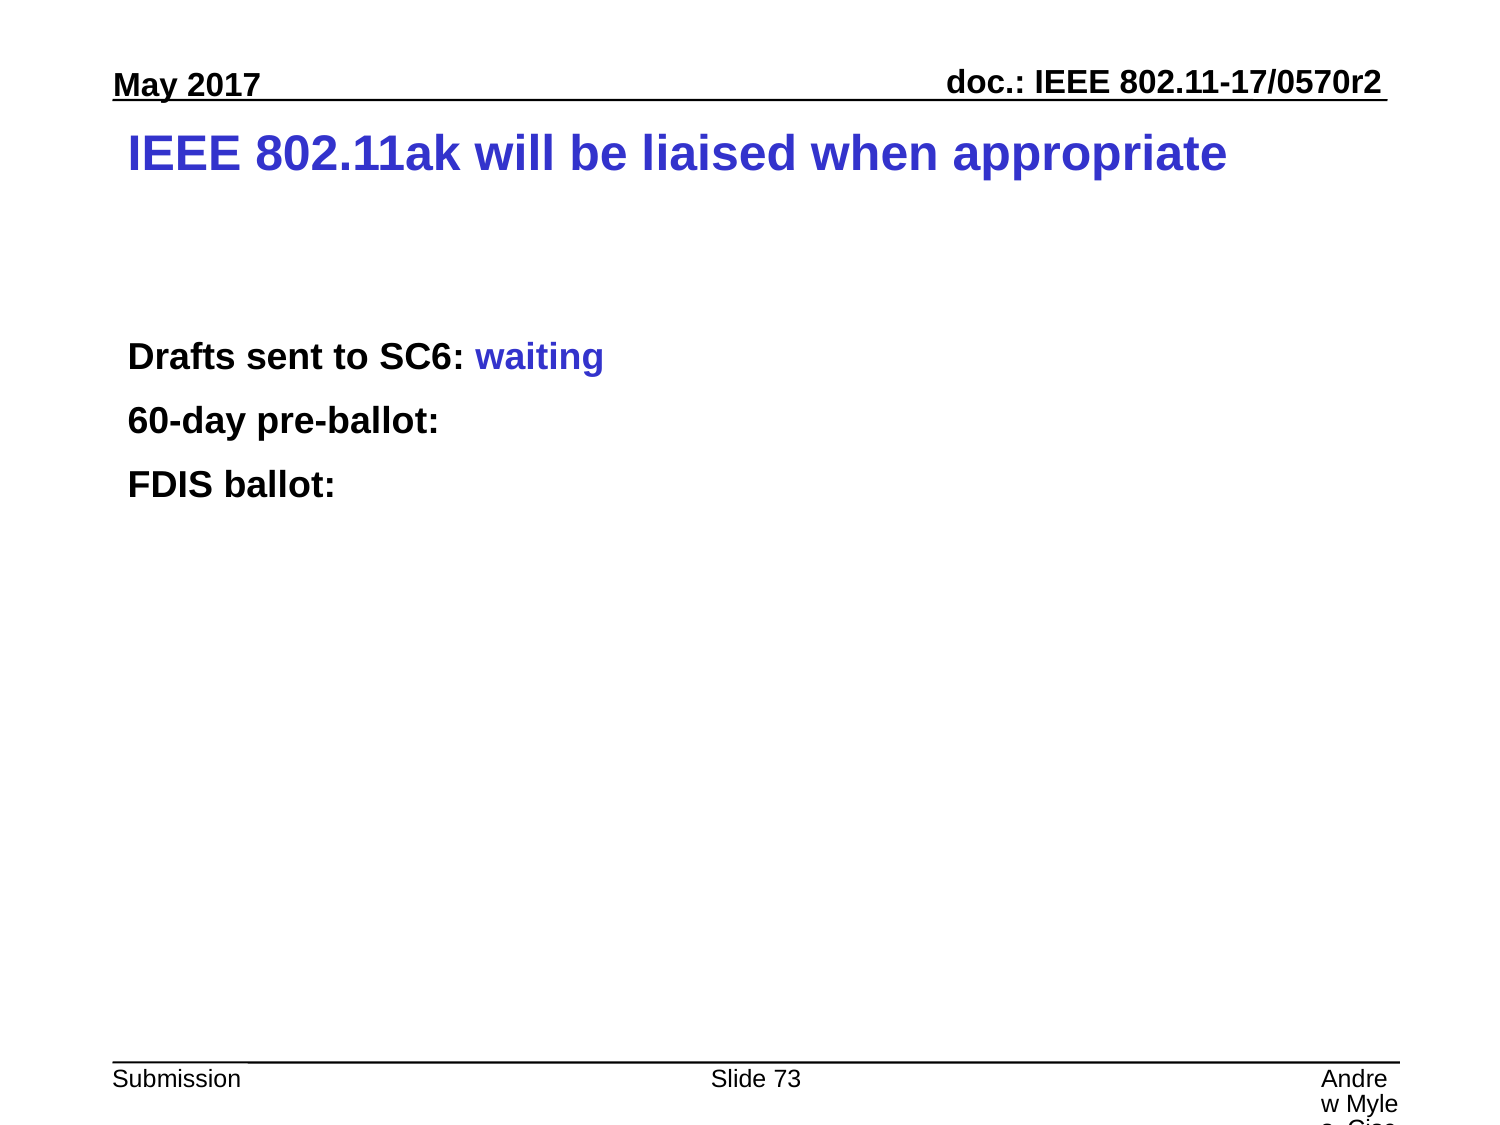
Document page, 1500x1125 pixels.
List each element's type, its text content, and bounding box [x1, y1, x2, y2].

list Drafts sent to SC6: waiting 60-day pre-ballot: FDIS ballot: [112, 324, 1388, 1000]
footer Andrew Myles, Cisco [1320, 1061, 1402, 1093]
title IEEE 802.11ak will be liaised when appropriate [112, 112, 1388, 288]
slide_number Slide 73 [709, 1061, 803, 1093]
